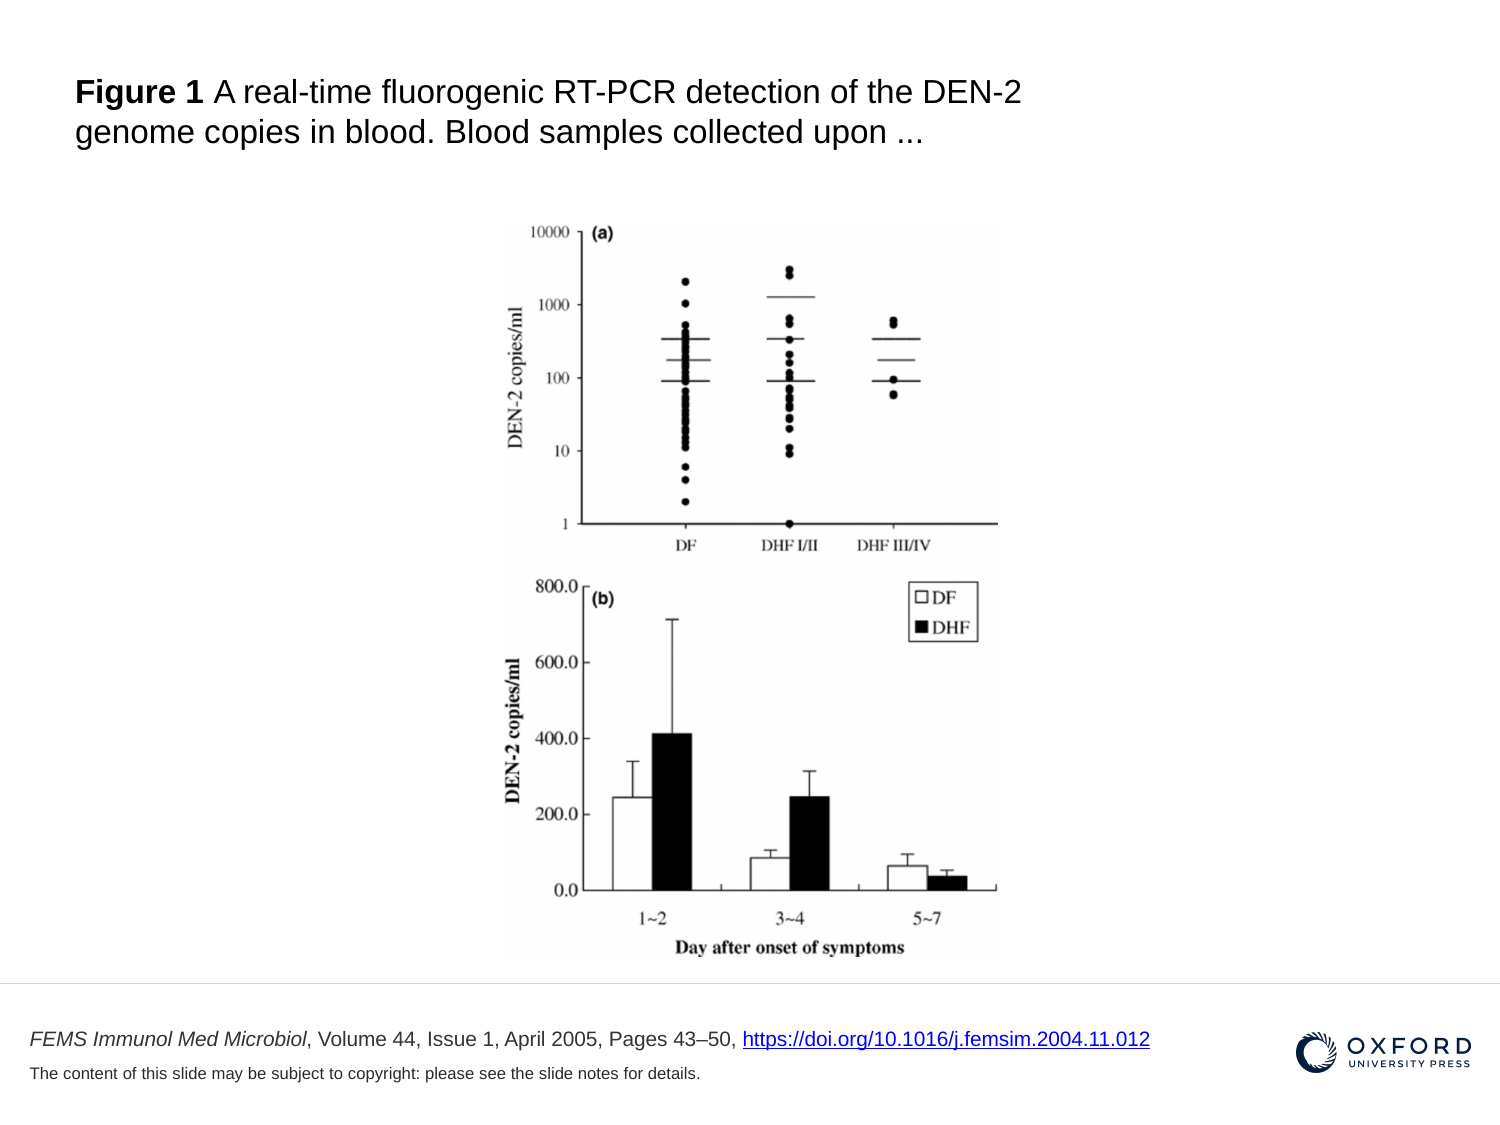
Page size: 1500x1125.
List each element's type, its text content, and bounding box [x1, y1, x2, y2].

picture [504, 224, 998, 957]
picture [1296, 1032, 1471, 1073]
title Figure 1 A real-time fluorogenic RT-PCR detection of the DEN-2 genome copies in blood. Blood samples collected upon ... [75, 69, 1078, 171]
footer FEMS Immunol Med Microbiol, Volume 44, Issue 1, April 2005, Pages 43–50, https://doi.org/10.1016/j.femsim.2004.11.012 The content of this slide may be subject to copyright: please see the slide notes for details. [0, 983, 1260, 1125]
